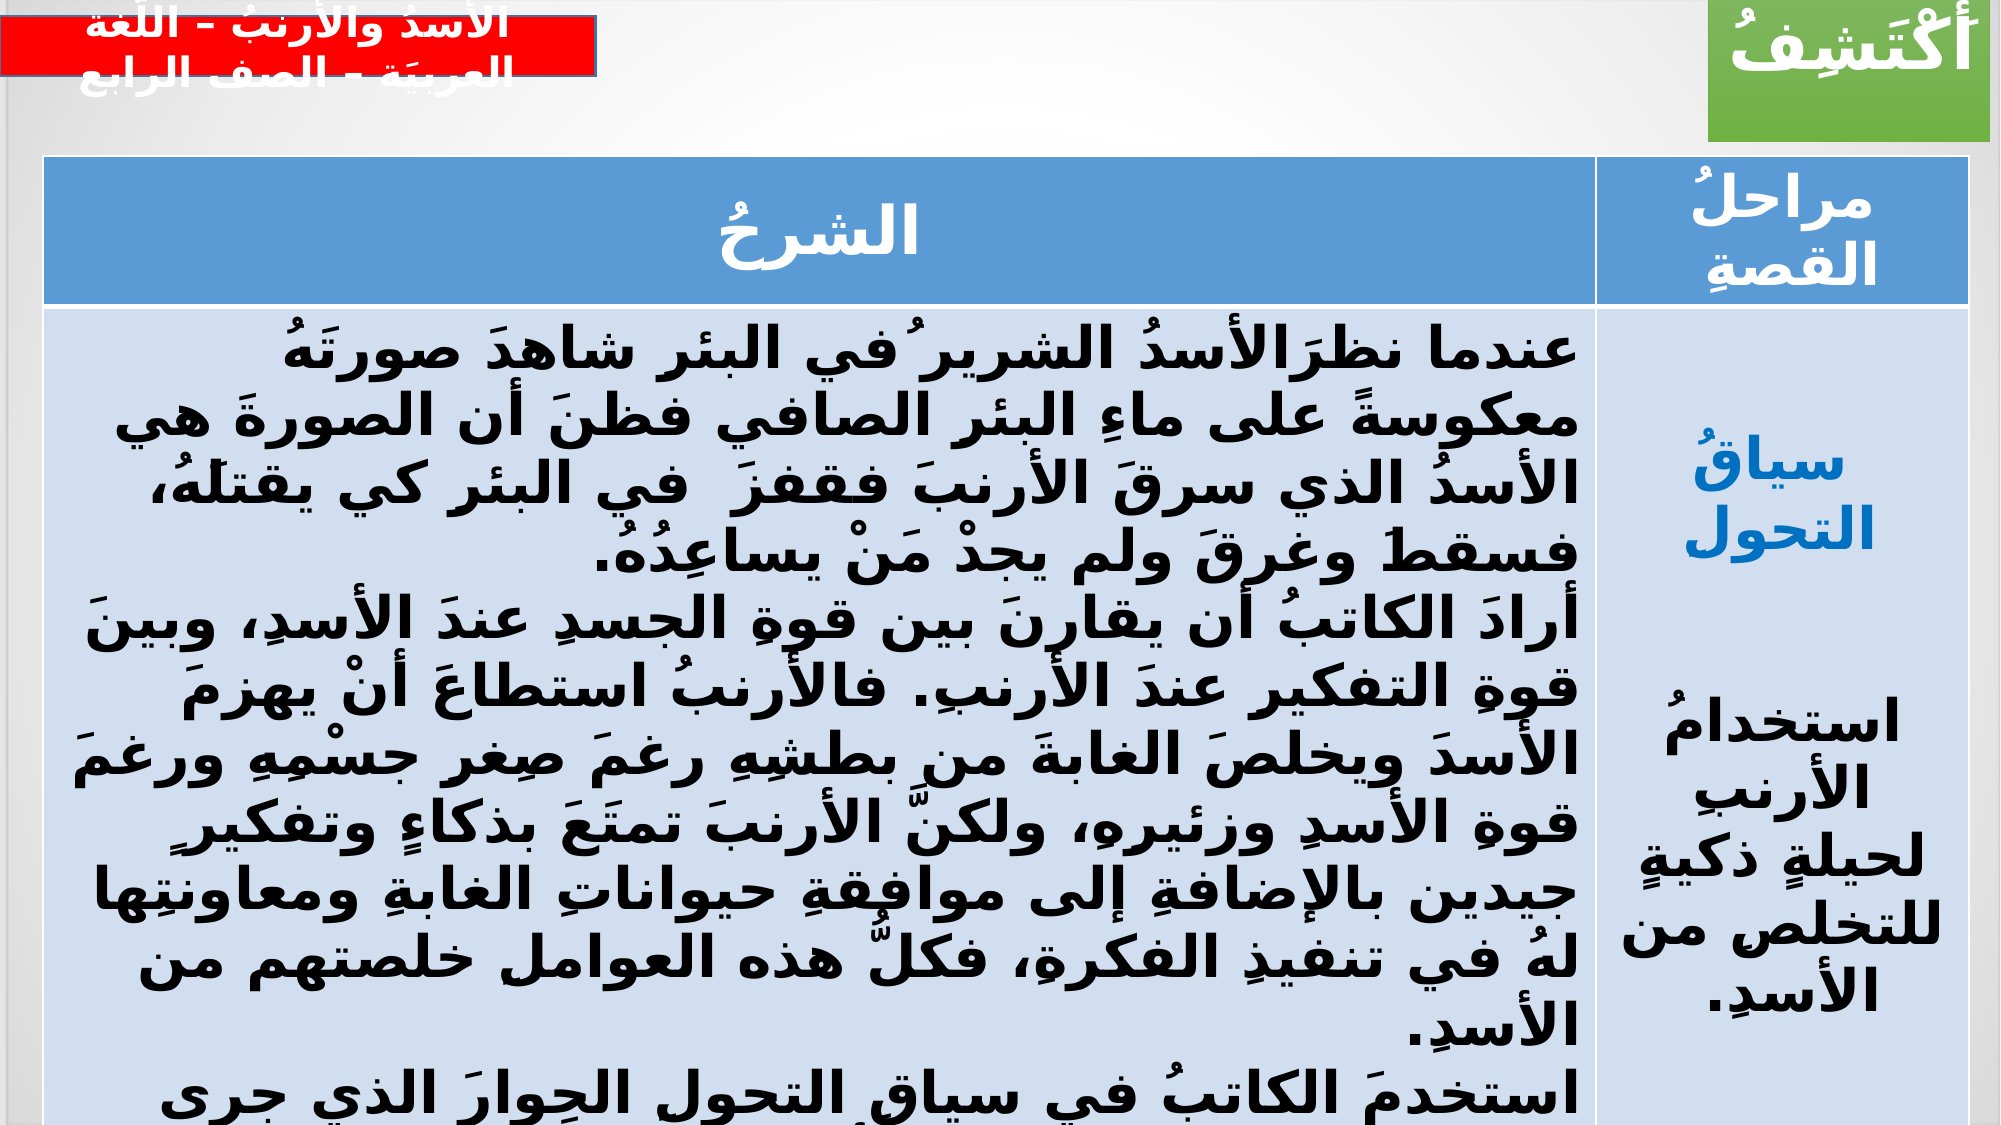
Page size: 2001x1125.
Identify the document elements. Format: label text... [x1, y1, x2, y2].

table_header الشرحُ [44, 157, 1595, 304]
table_cell عندما نظرَالأسدُ الشرير ُفي البئرِ شاهدَ صورتَهُ معكوسةً على ماءِ البئرِ الصافي فظنَ أن الصورةَ هي الأسدُ الذي سرقَ الأرنبَ فقفزَ في البئرِ كي يقتلَهُ، فسقطَ وغرقَ ولم يجدْ مَنْ يساعِدُهُ. أرادَ الكاتبُ أن يقارنَ بين قوةِ الجسدِ عندَ الأسدِ، وبينَ قوةِ التفكيرِ عندَ الأرنبِ. فالأرنبُ استطاعَ أنْ يهزمَ الأسدَ ويخلصَ الغابةَ من بطشِهِ رغمَ صِغرِ جسْمِهِ ورغمَ قوةِ الأسدِ وزئيرِهِ، ولكنَّ الأرنبَ تمتَعَ بذكاءٍ وتفكير ٍ جيدين بالإضافةِ إلى موافقةِ حيواناتِ الغابةِ ومعاونتِها لهُ في تنفيذِ الفكرةِ، فكلُّ هذه العواملِ خلصتهم من الأسدِ. استخدمَ الكاتبُ في سياقِ التحولِ الحِوارَ الذي جرى على لسانِ الحيواناتِ من أجلِ تقريبِ ذهنِ القارئ من شخصياتِ القصةِ، وإضافةِ الحيويَّةِ و التَّشَوقِ لأحداثِ القصةِ حتى يعيشَها القارئُ بمتعةٍ. [44, 309, 1595, 1125]
text_box أَكْتَشِفُ [1708, 0, 1990, 142]
picture [0, 0, 2001, 1125]
text_box الأسدُ والأرنبُ – اللّغة العربيَة – الصف الرابع [0, 15, 597, 77]
text_box سياقُ التحولِ [1601, 414, 1940, 569]
table_header مراحلُ القصةِ [1597, 157, 1968, 304]
table_cell استخدامُ الأرنبِ لحيلةٍ ذكيةٍ للتخلصِ من الأسدِ. [1597, 309, 1968, 1125]
